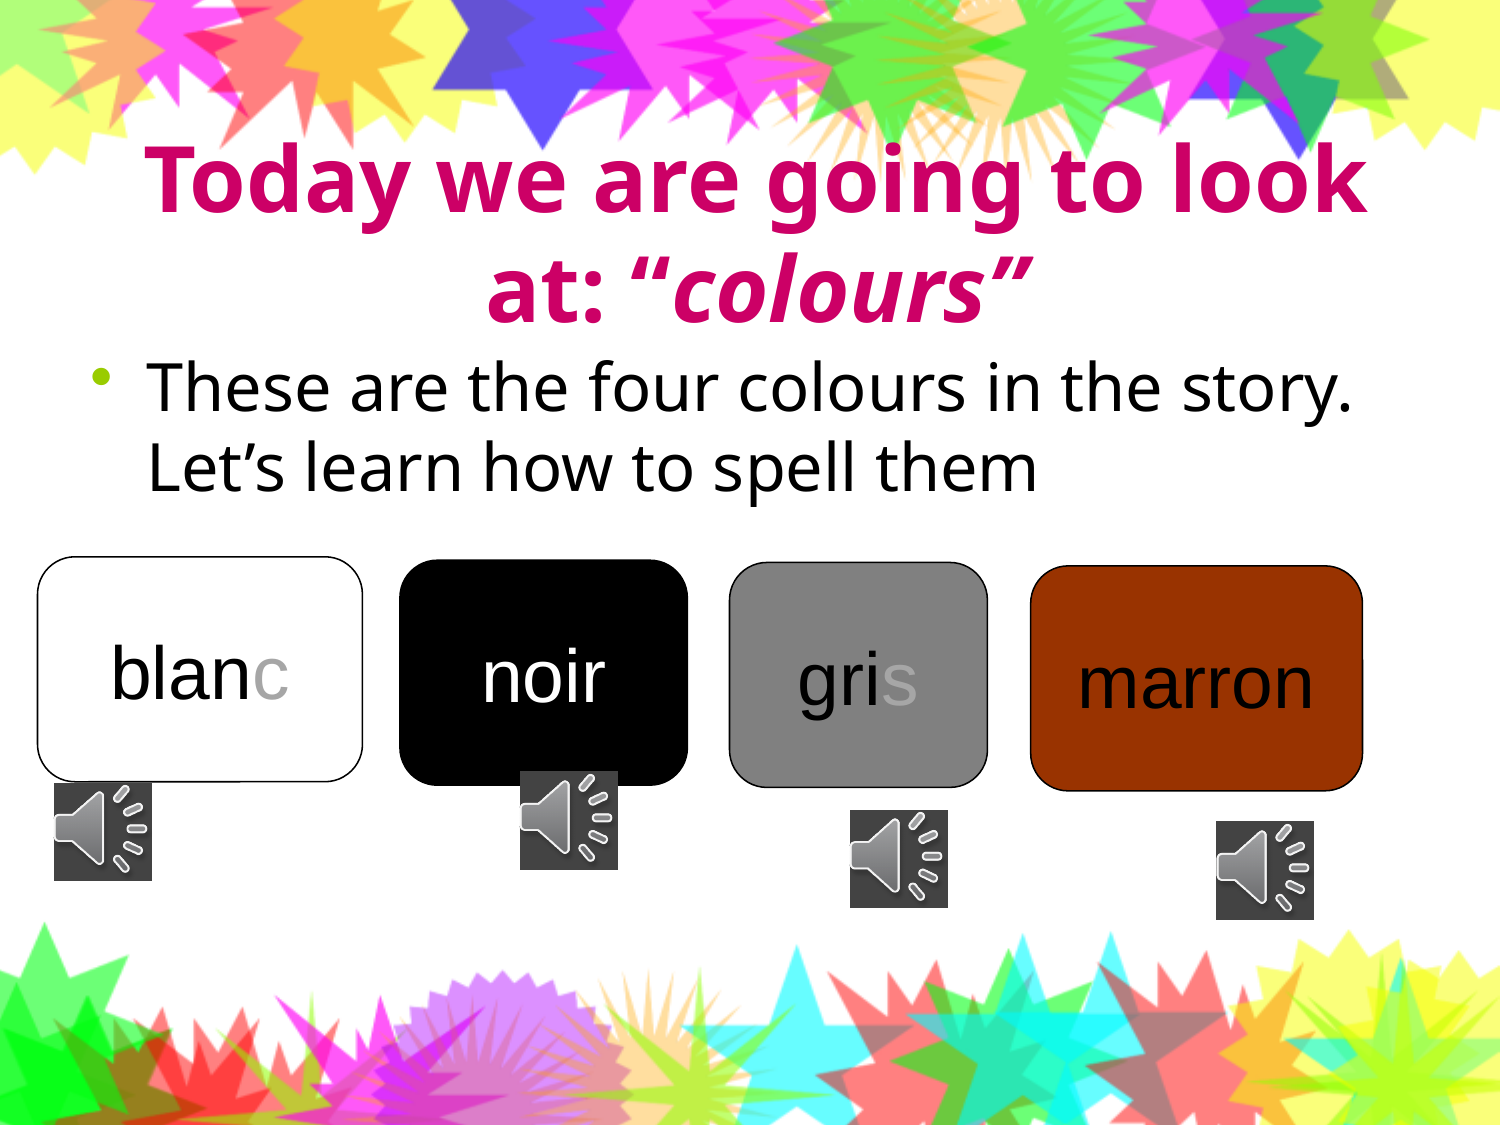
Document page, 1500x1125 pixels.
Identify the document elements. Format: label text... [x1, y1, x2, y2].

text_box blanc [37, 556, 363, 782]
text_box gris [729, 562, 988, 788]
picture [0, 0, 1500, 1125]
text_box noir [399, 560, 688, 786]
list These are the four colours in the story. Let’s learn how to spell them [75, 337, 1438, 475]
text_box marron [1030, 565, 1363, 791]
title Today we are going to look at: “colours” [75, 137, 1438, 325]
